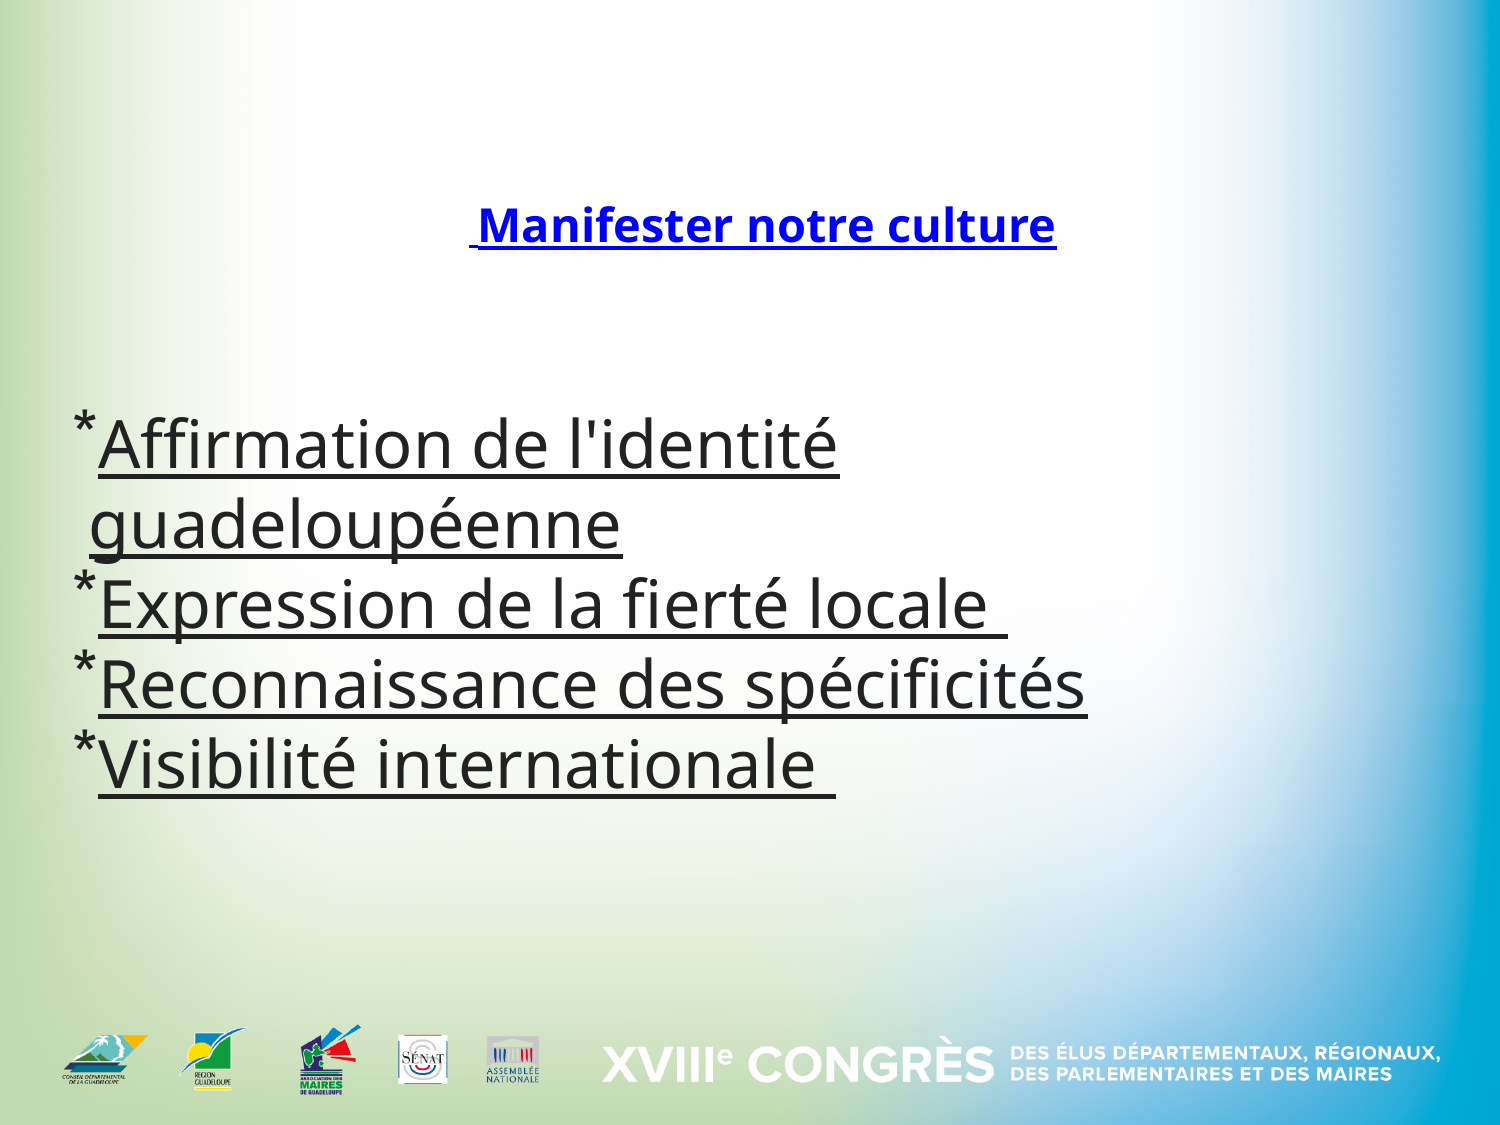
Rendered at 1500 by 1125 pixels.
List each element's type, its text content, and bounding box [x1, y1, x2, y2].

picture [0, 0, 1486, 1125]
list Affirmation de l'identité guadeloupéenne Expression de la fierté locale Reconnaissance des spécificités Visibilité internationale [57, 394, 1397, 865]
title Manifester notre culture [128, 185, 1397, 382]
